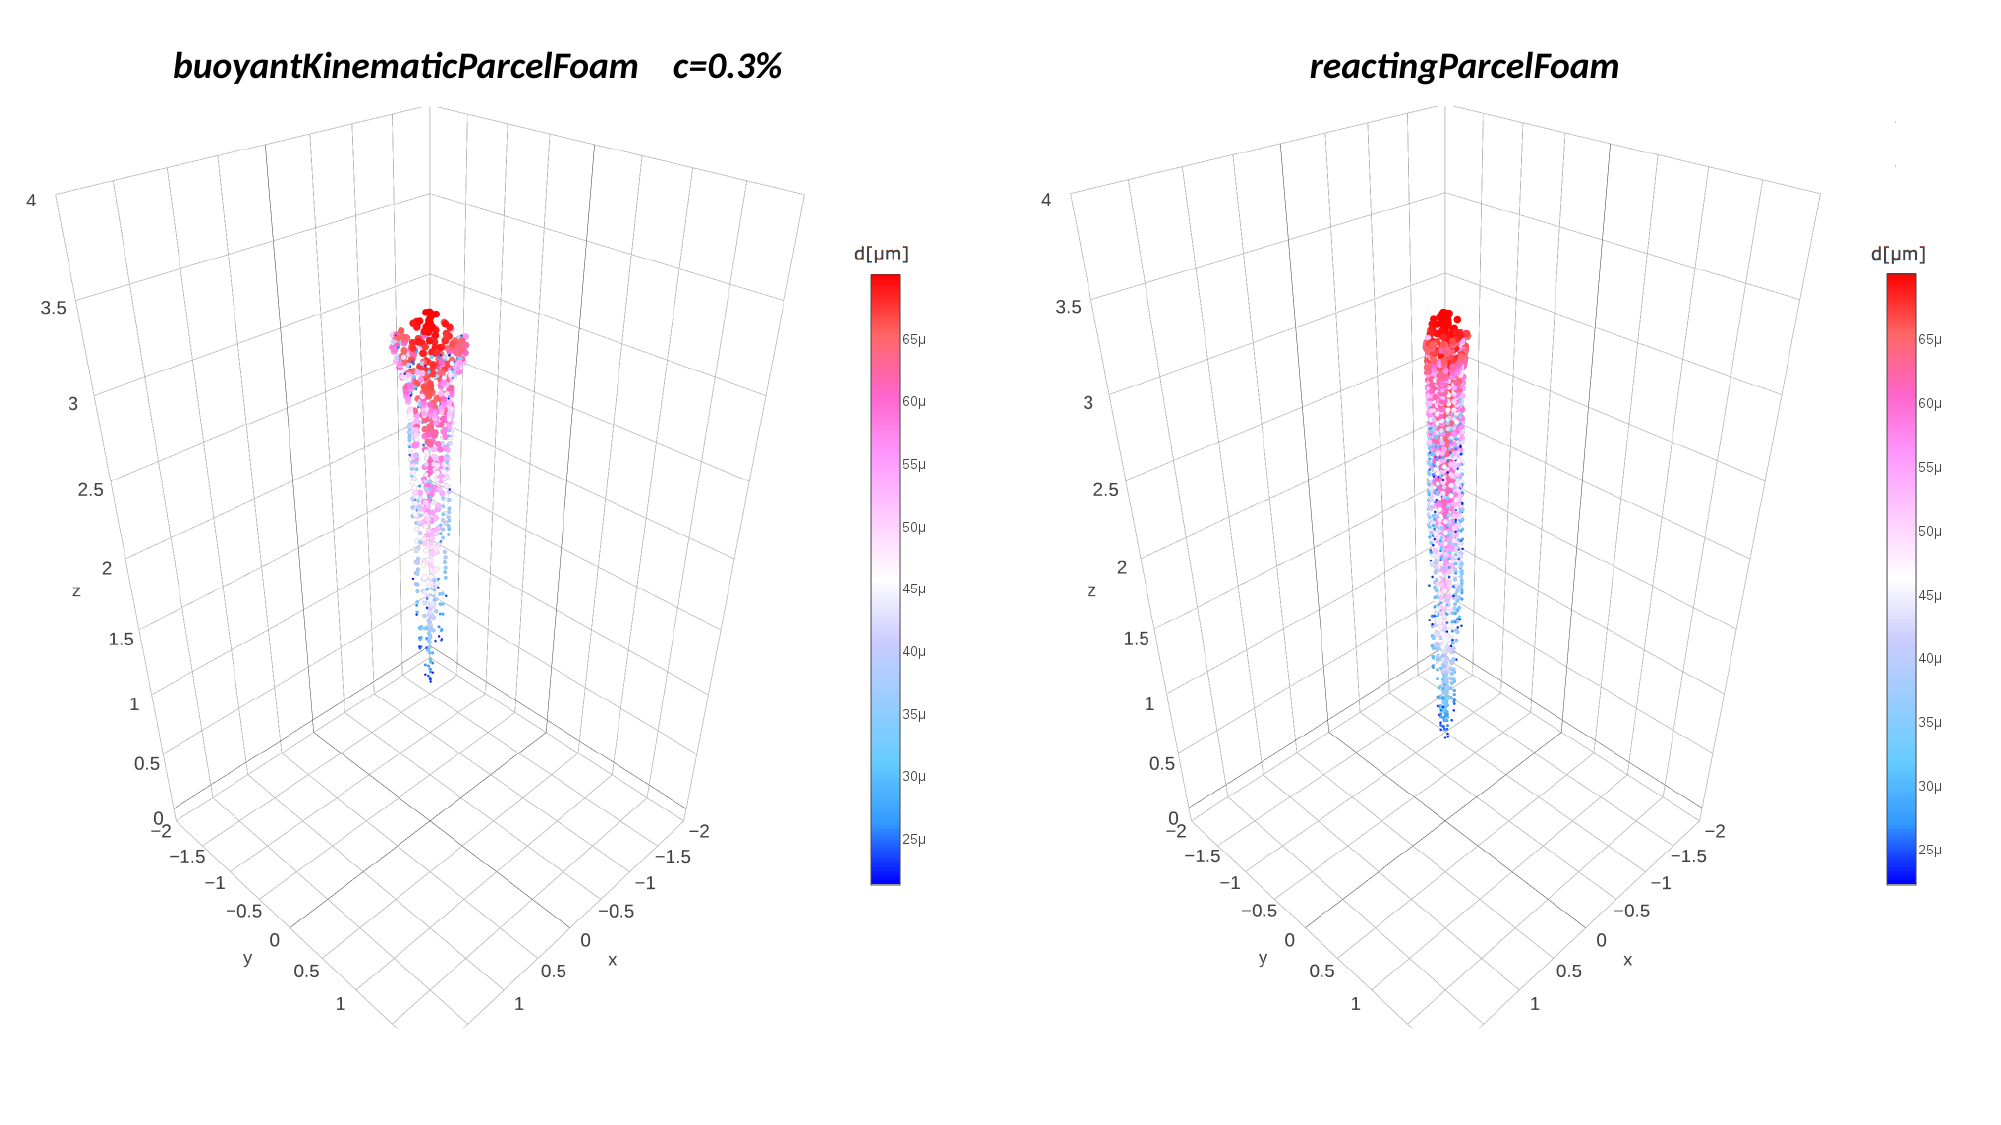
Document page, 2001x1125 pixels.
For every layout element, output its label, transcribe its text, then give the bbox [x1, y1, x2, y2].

text_box buoyantKinematicParcelFoam c=0.3% [158, 34, 804, 94]
picture [1030, 94, 1964, 1028]
text_box reactingParcelFoam [1295, 34, 1639, 94]
picture [14, 95, 948, 1028]
